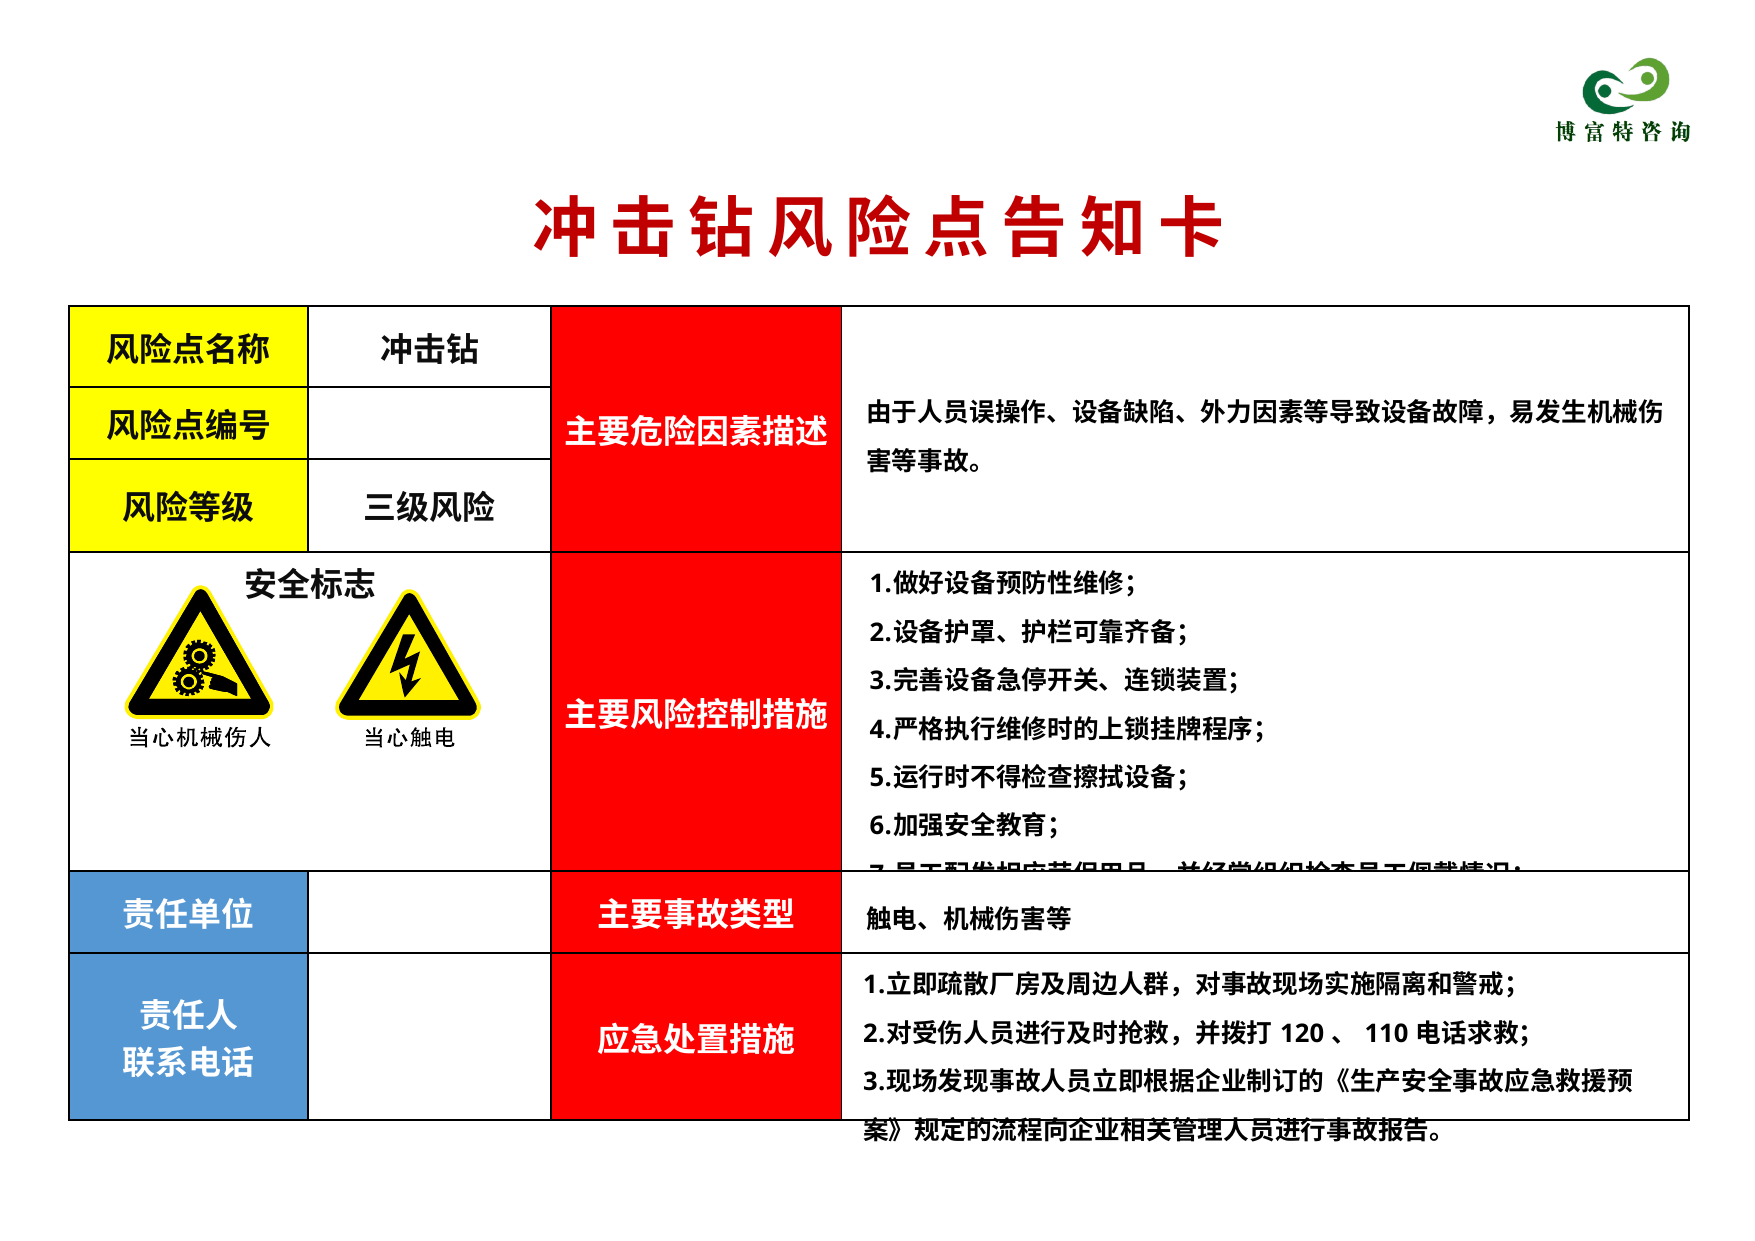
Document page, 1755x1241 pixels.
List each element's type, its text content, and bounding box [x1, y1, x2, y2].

table_cell 责任单位 [70, 872, 307, 952]
table_cell 主要事故类型 [552, 872, 841, 952]
picture [1539, 57, 1712, 145]
table_cell 责任人 联系电话 [70, 954, 307, 1119]
table_cell 三级风险 [309, 460, 550, 551]
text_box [335, 588, 482, 748]
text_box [124, 585, 274, 748]
table_cell [309, 872, 550, 952]
table_cell [309, 388, 550, 458]
table_header 由于人员误操作、设备缺陷、外力因素等导致设备故障，易发生机械伤害等事故。 [842, 307, 1688, 551]
table_cell 做好设备预防性维修； 设备护罩、护栏可靠齐备； 完善设备急停开关、连锁装置； 严格执行维修时的上锁挂牌程序； 运行时不得检查擦拭设备； 加强安全教育； 员工配发相应劳保用品，并经常组织检查员工佩戴情况； 危险区张贴警示标志、危害告知牌。 [842, 553, 1688, 870]
table_cell 立即疏散厂房及周边人群，对事故现场实施隔离和警戒； 对受伤人员进行及时抢救，并拨打120、110电话求救； 现场发现事故人员立即根据企业制订的《生产安全事故应急救援预案》规定的流程向企业相关管理人员进行事故报告。 [842, 954, 1688, 1119]
table_cell 触电、机械伤害等 [842, 872, 1688, 952]
table_cell [309, 954, 550, 1119]
table_cell 主要风险控制措施 [552, 553, 841, 870]
table_cell 风险等级 [70, 460, 307, 551]
table_cell 应急处置措施 [552, 954, 841, 1119]
table_header 冲击钻 [309, 307, 550, 386]
table_cell 风险点编号 [70, 388, 307, 458]
text_box 冲击钻风险点告知卡 [307, 178, 1450, 272]
table_cell 安全标志 [70, 553, 550, 870]
table_header 主要危险因素描述 [552, 307, 841, 551]
table_header 风险点名称 [70, 307, 307, 386]
